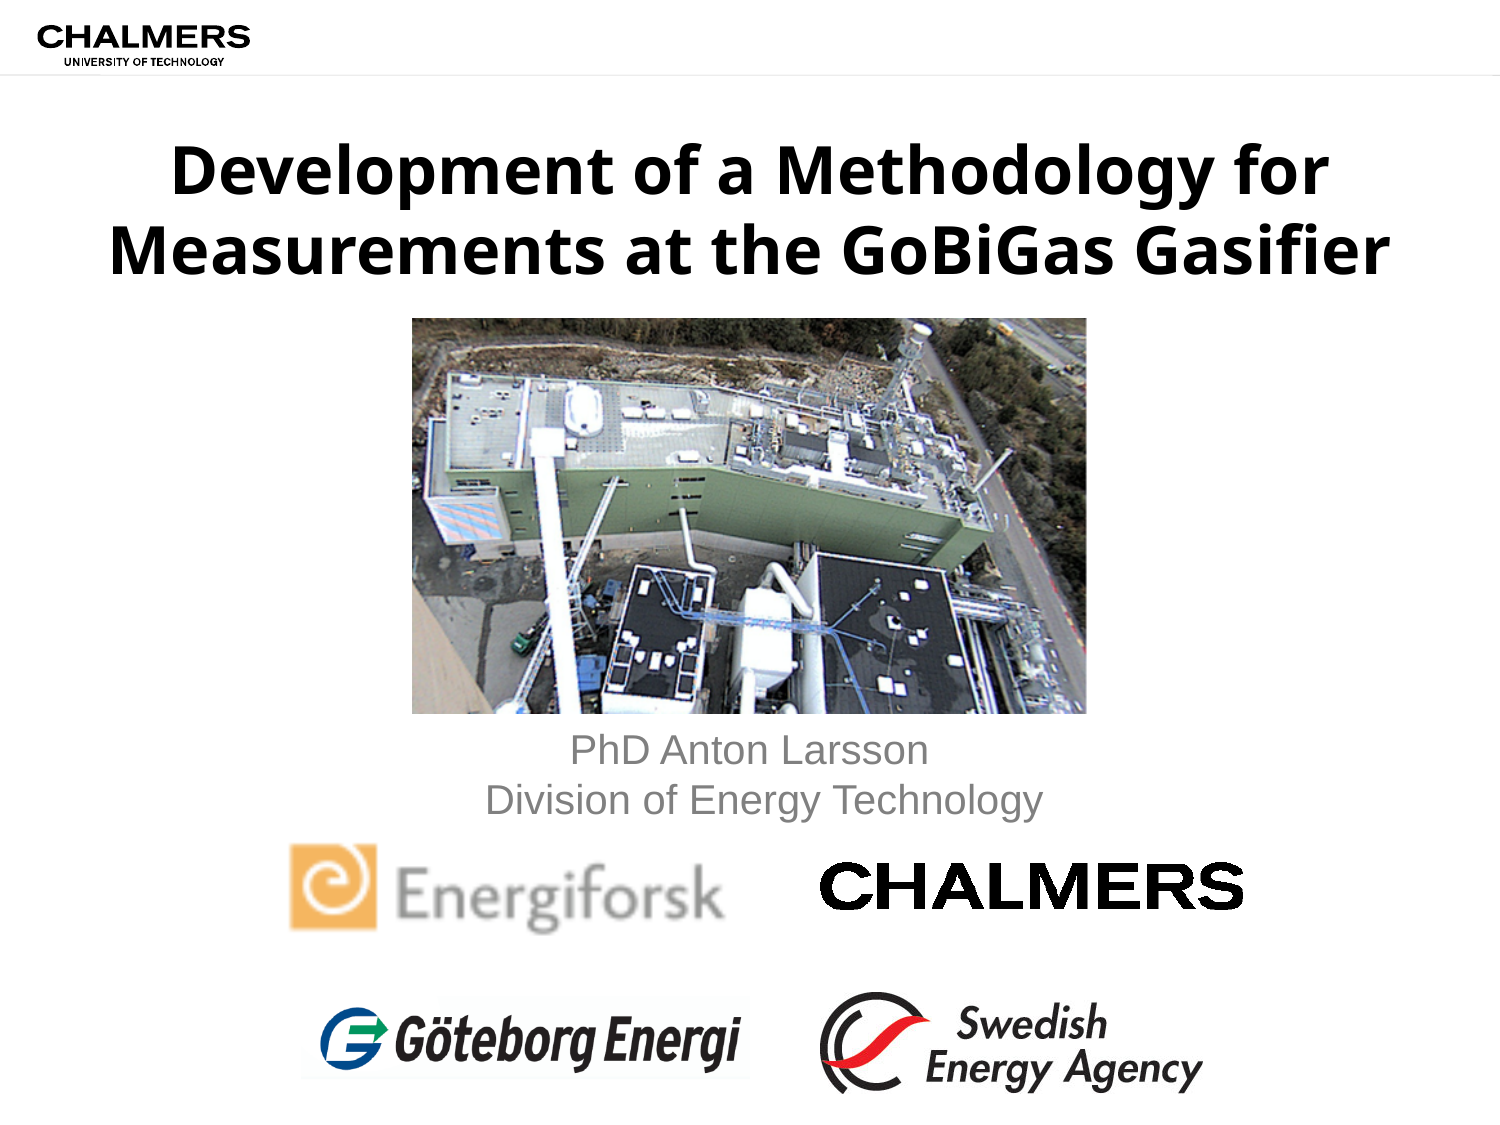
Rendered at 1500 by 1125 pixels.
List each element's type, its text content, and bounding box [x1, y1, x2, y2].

picture [285, 836, 734, 936]
picture [300, 996, 750, 1091]
picture [411, 317, 1088, 715]
list PhD Anton Larsson Division of Energy Technology [111, 714, 1388, 858]
picture [820, 992, 1203, 1095]
title Development of a Methodology for Measurements at the GoBiGas Gasifier [0, 77, 1500, 339]
picture [820, 862, 1243, 910]
